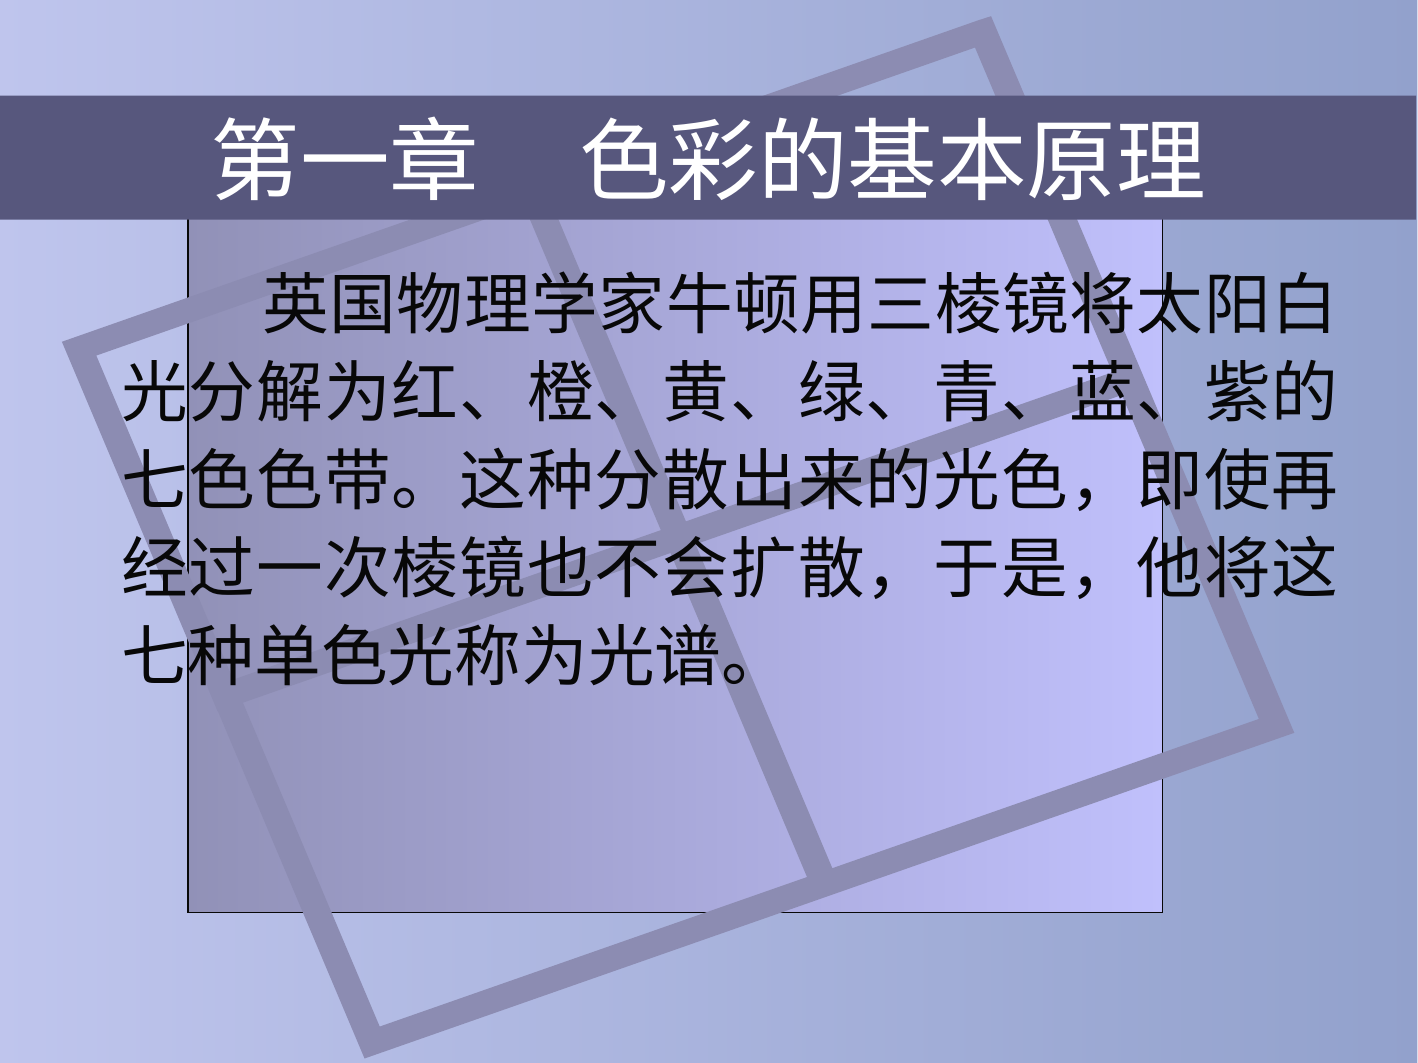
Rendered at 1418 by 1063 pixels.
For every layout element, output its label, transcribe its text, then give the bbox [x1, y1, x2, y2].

title 第一章 色彩的基本原理 [0, 95, 1417, 220]
list 英国物理学家牛顿用三棱镜将太阳白光分解为红、橙、黄、绿、青、蓝、紫的七色色带。这种分散出来的光色，即使再经过一次棱镜也不会扩散，于是，他将这七种单色光称为光谱。 [70, 247, 1346, 950]
